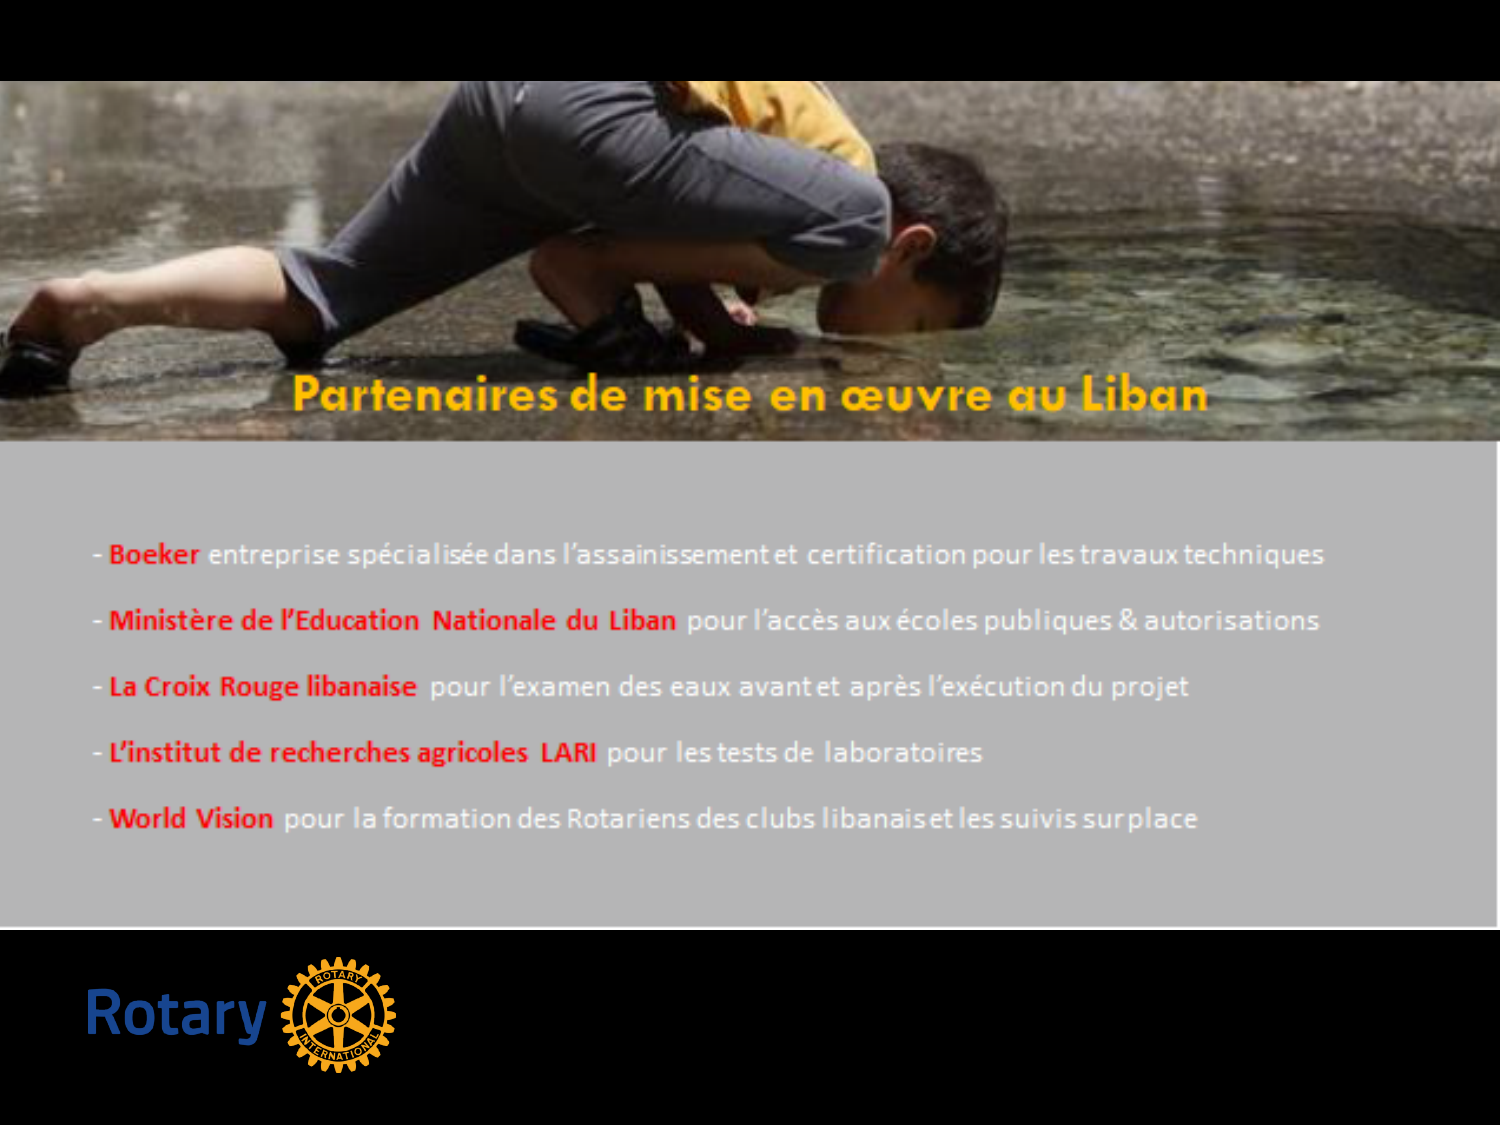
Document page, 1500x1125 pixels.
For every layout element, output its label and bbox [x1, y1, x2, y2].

picture [88, 957, 396, 1073]
picture [0, 81, 1500, 930]
